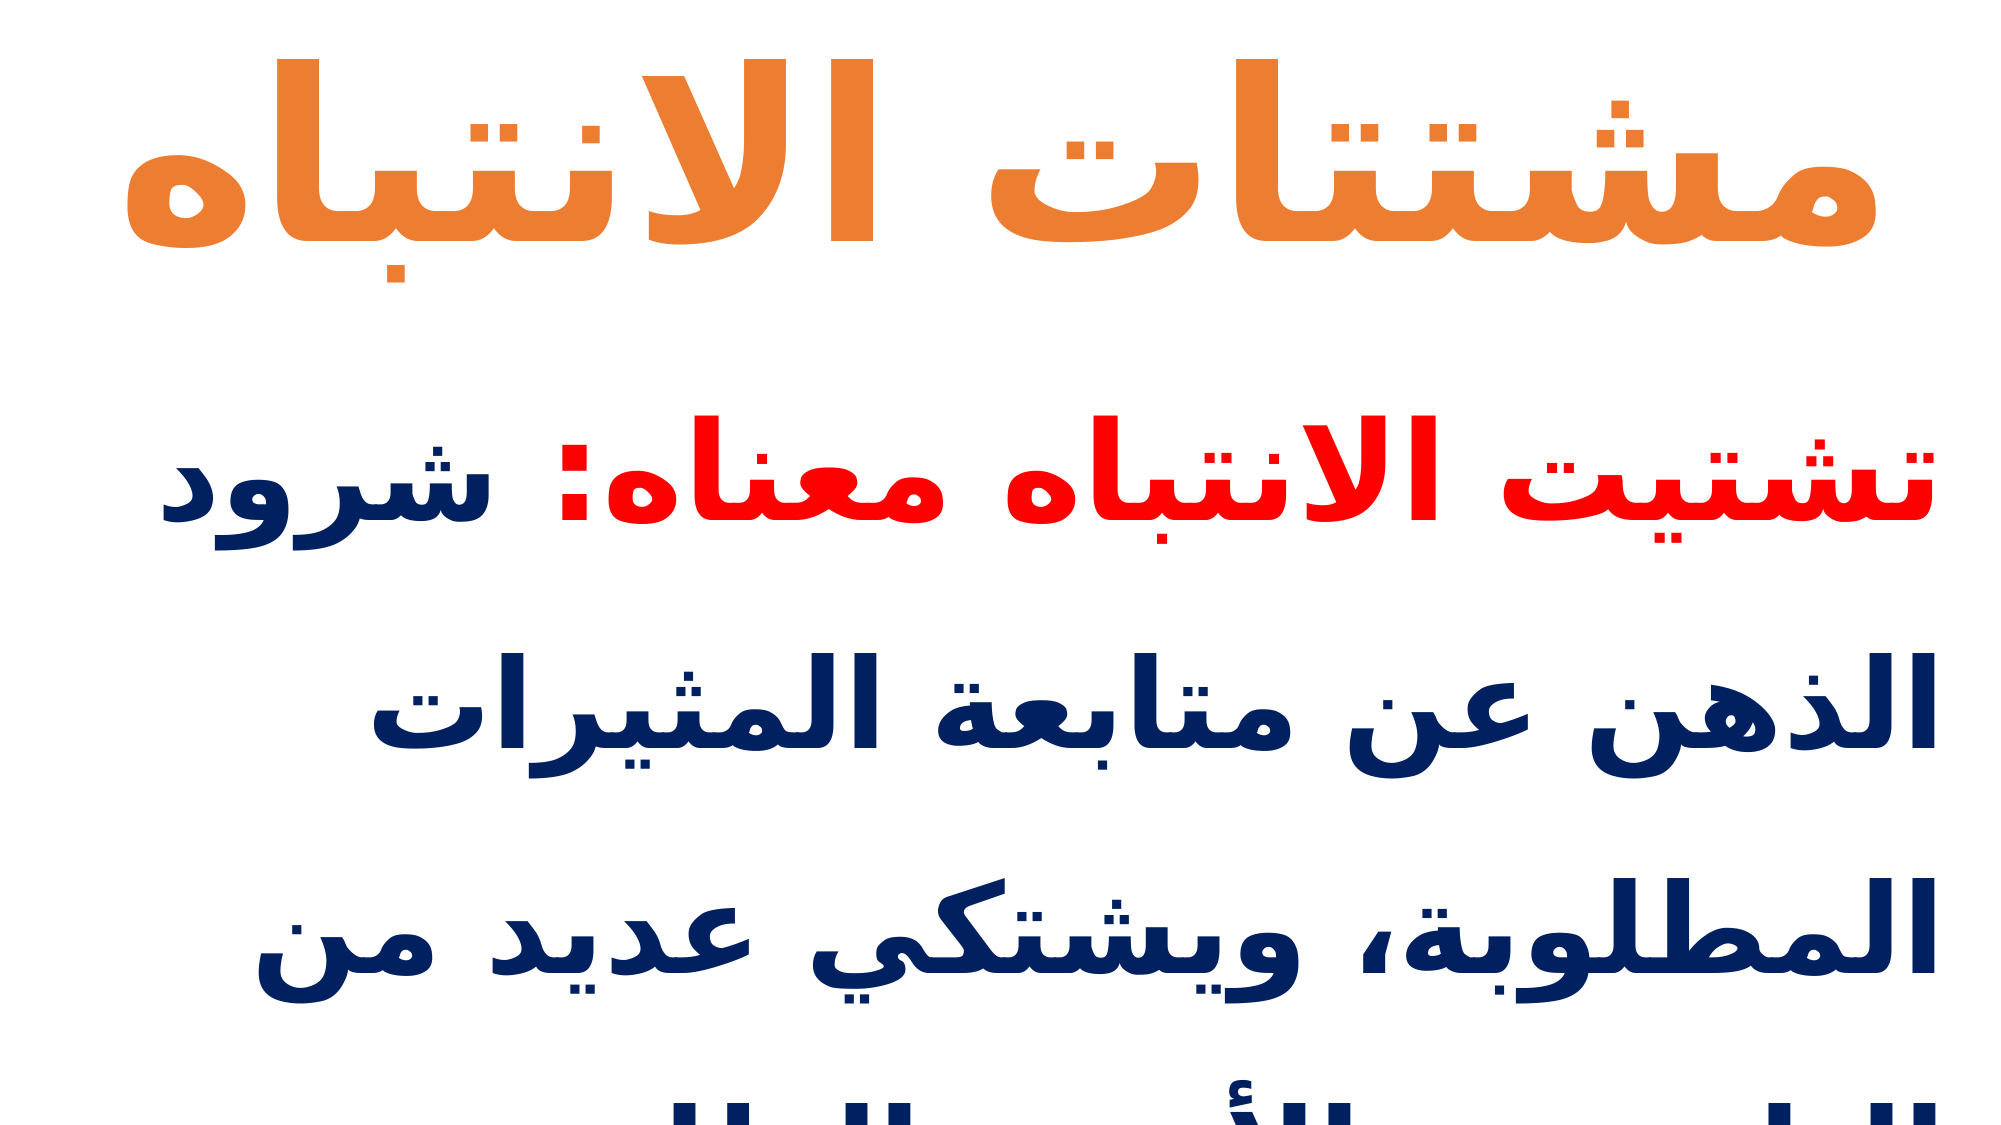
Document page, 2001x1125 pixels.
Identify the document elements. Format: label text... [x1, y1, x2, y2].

list تشتيت الانتباه معناه: شرود الذهن عن متابعة المثيرات المطلوبة، ويشتكي عديد من الناس -وبالأخص الطلبة- من تشتت الانتباه وشرود الذِّهن. [29, 293, 1962, 1041]
title مشتتات الانتباه [29, 38, 1982, 289]
